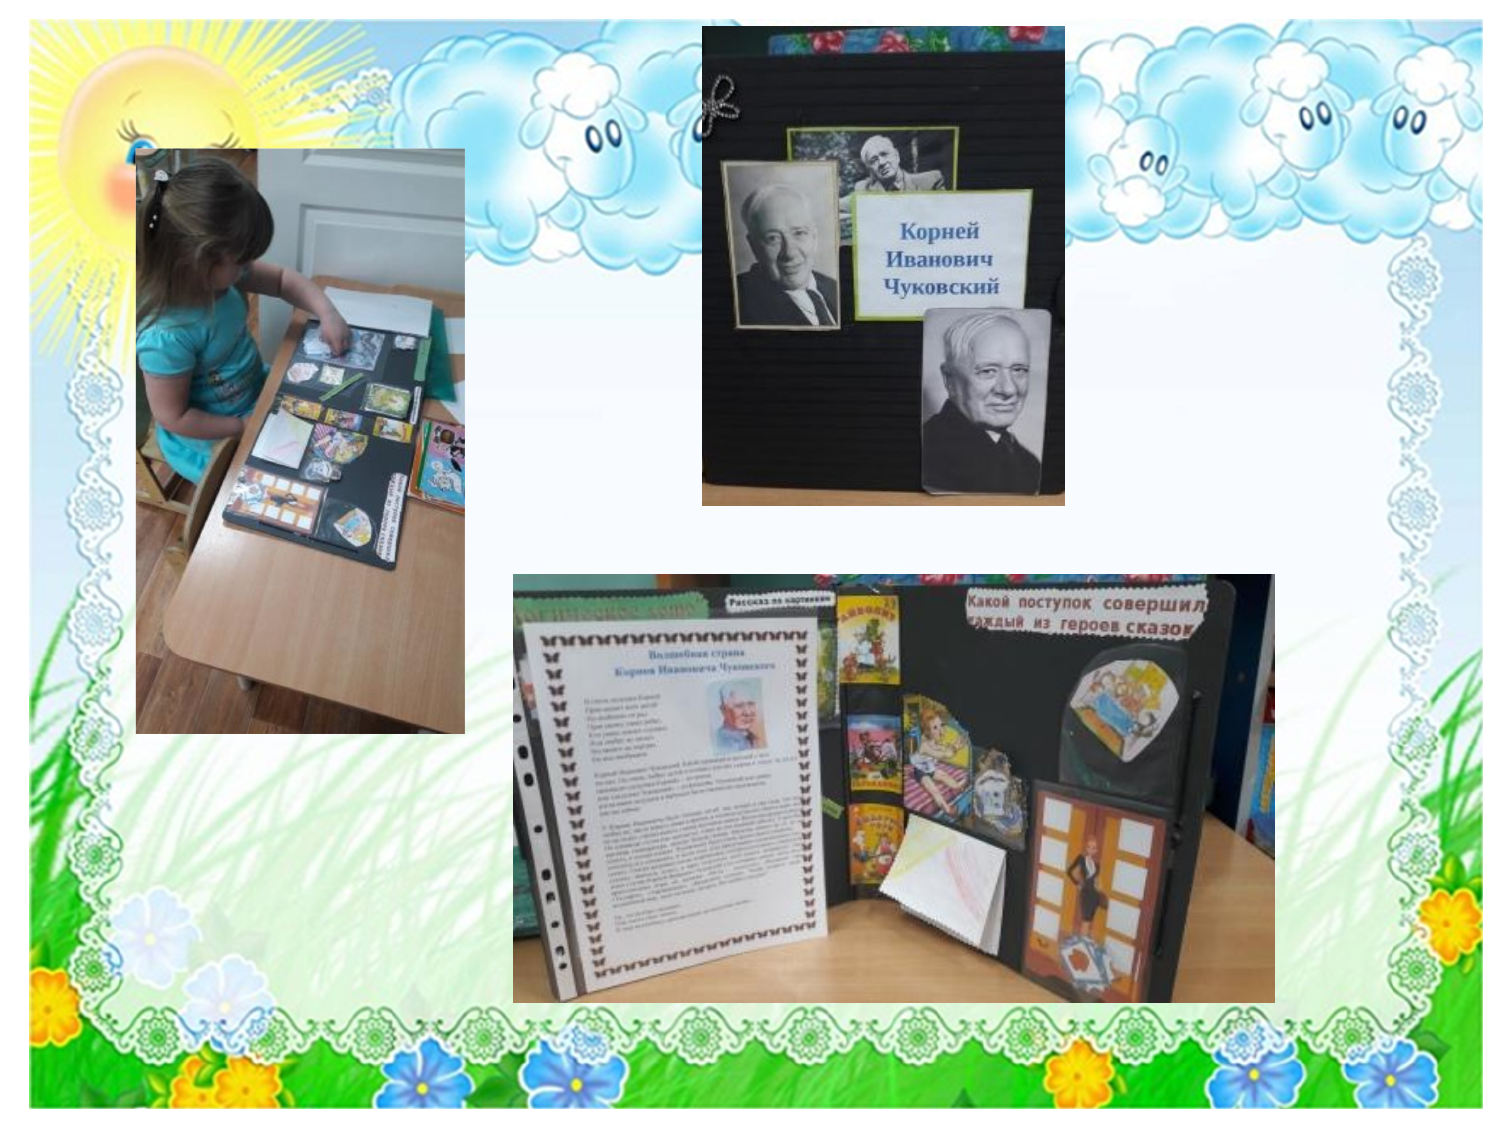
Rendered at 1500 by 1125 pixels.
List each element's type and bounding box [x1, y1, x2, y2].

list [29, 18, 1483, 1109]
picture [702, 26, 1065, 506]
picture [7, 276, 1275, 1003]
